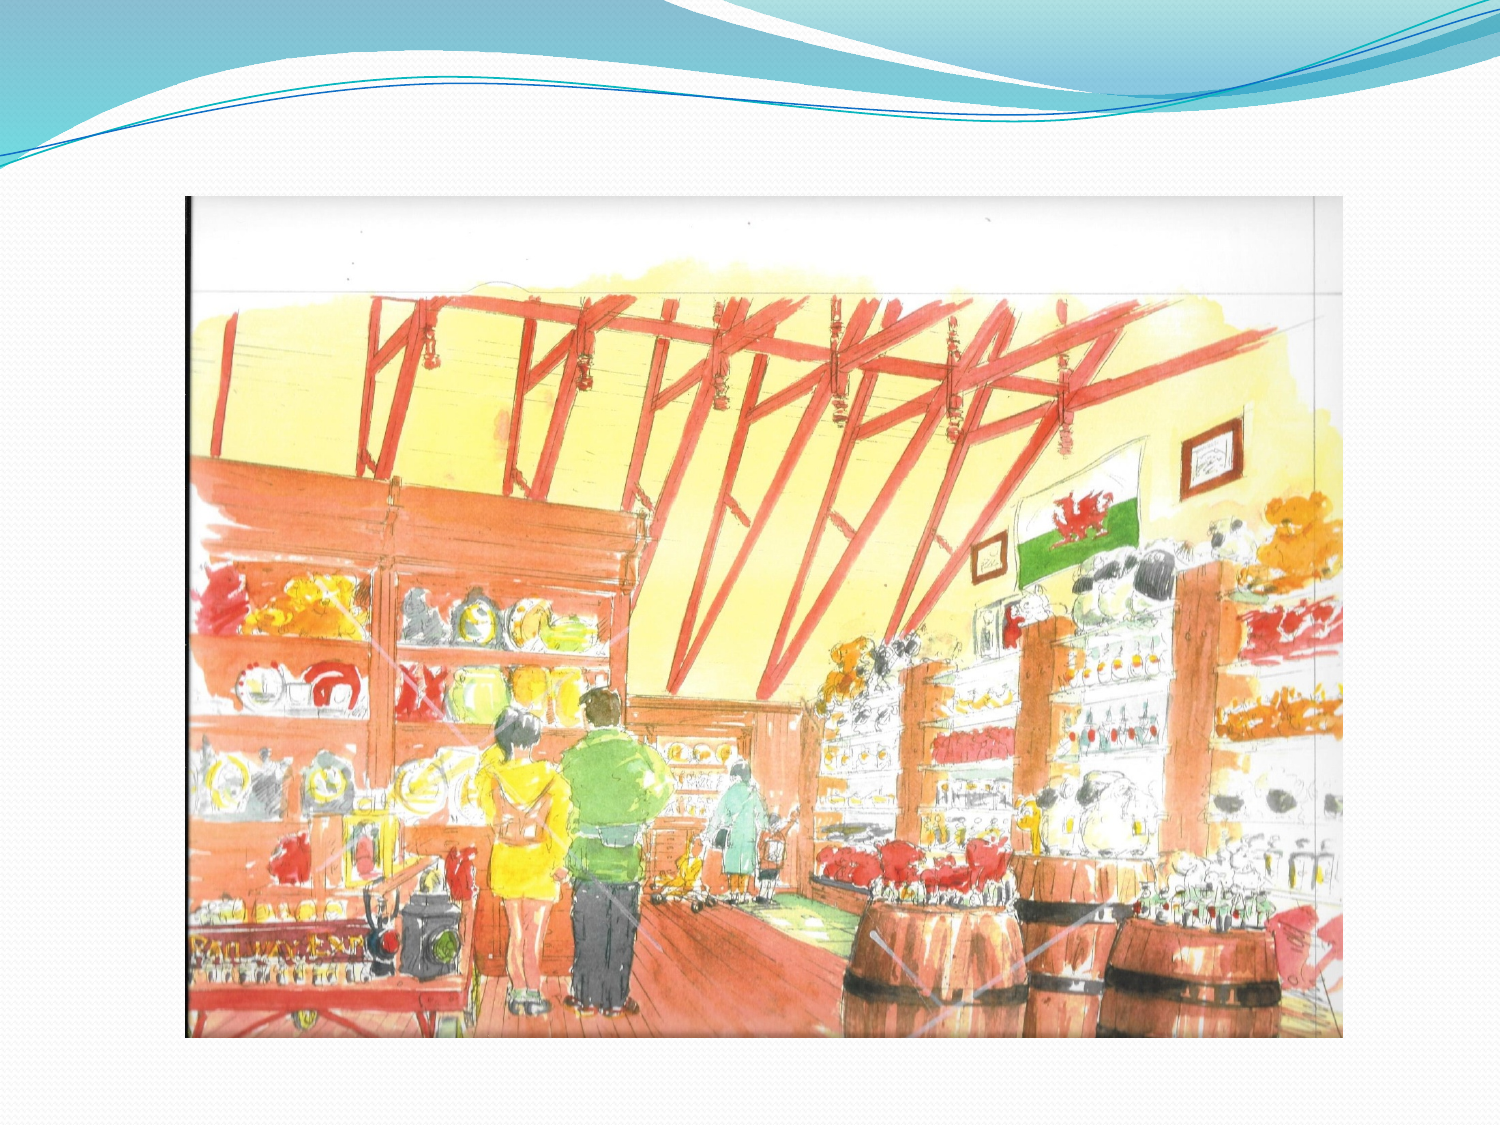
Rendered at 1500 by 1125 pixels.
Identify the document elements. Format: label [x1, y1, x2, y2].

list [185, 195, 1344, 1038]
